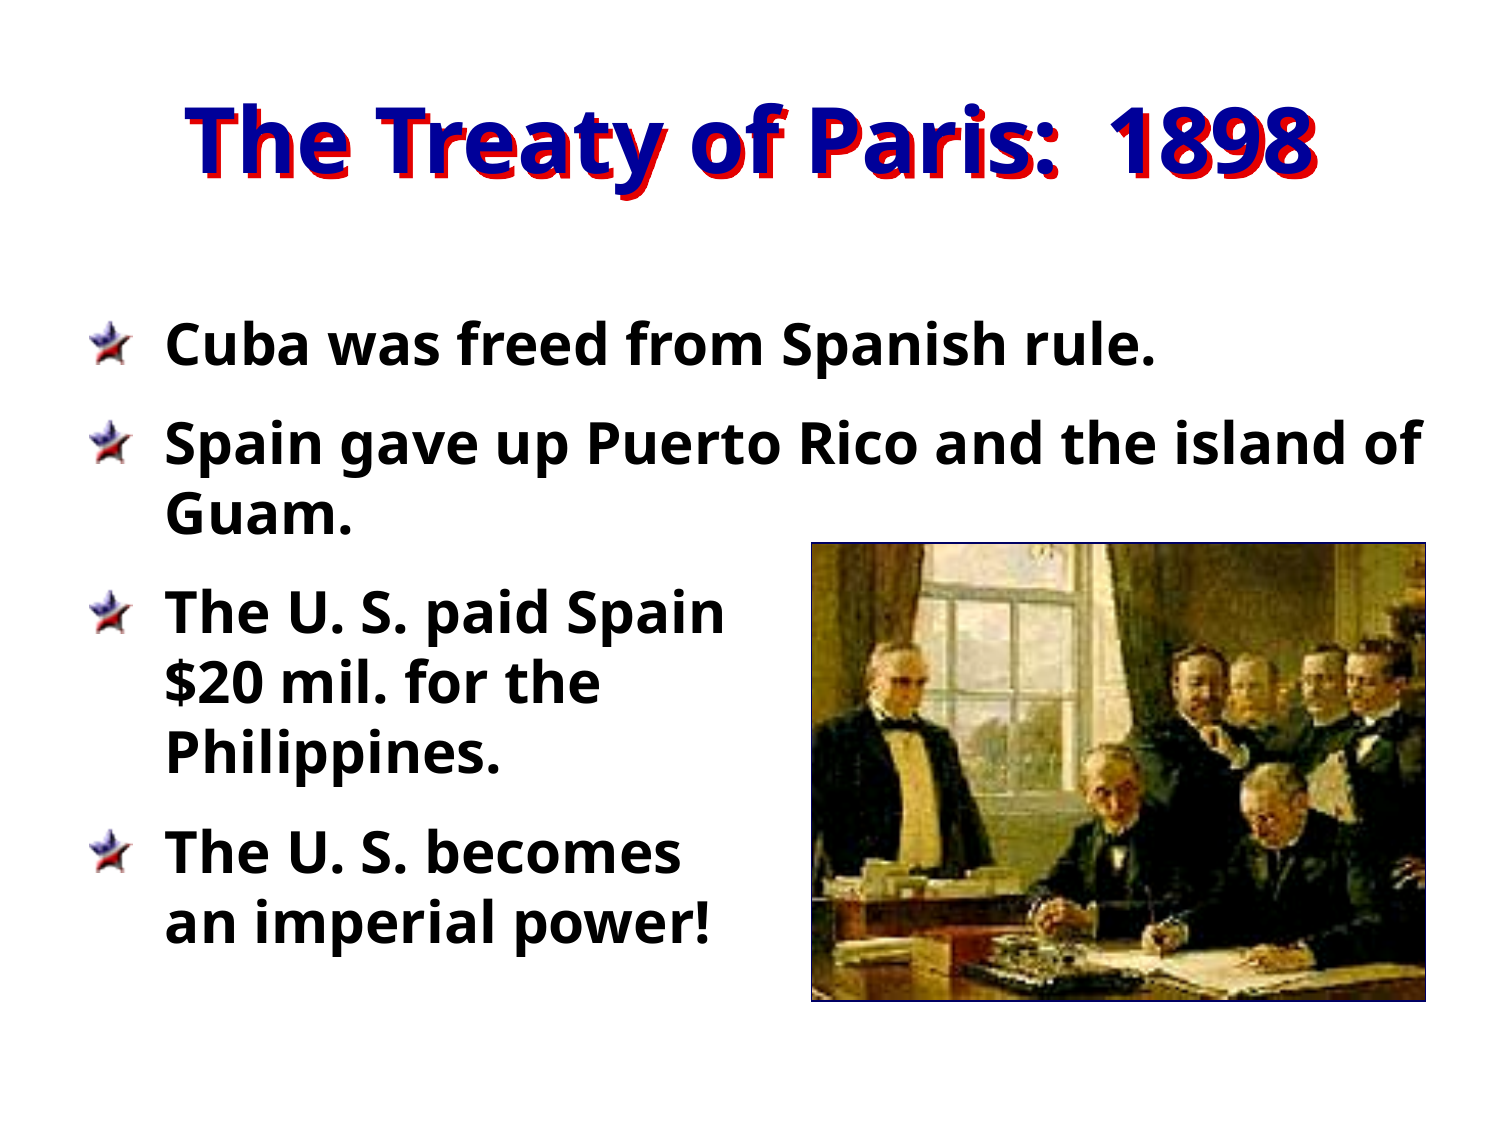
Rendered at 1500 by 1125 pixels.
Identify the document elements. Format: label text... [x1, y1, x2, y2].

text_box Cuba was freed from Spanish rule. Spain gave up Puerto Rico and the island of Guam. The U. S. paid Spain $20 mil. for the Philippines. The U. S. becomes an imperial power! [74, 299, 1438, 963]
picture [812, 543, 1426, 1001]
picture [89, 588, 133, 634]
picture [89, 418, 133, 464]
picture [89, 319, 133, 365]
picture [89, 827, 133, 873]
text_box The Treaty of Paris: 1898 [62, 74, 1438, 200]
